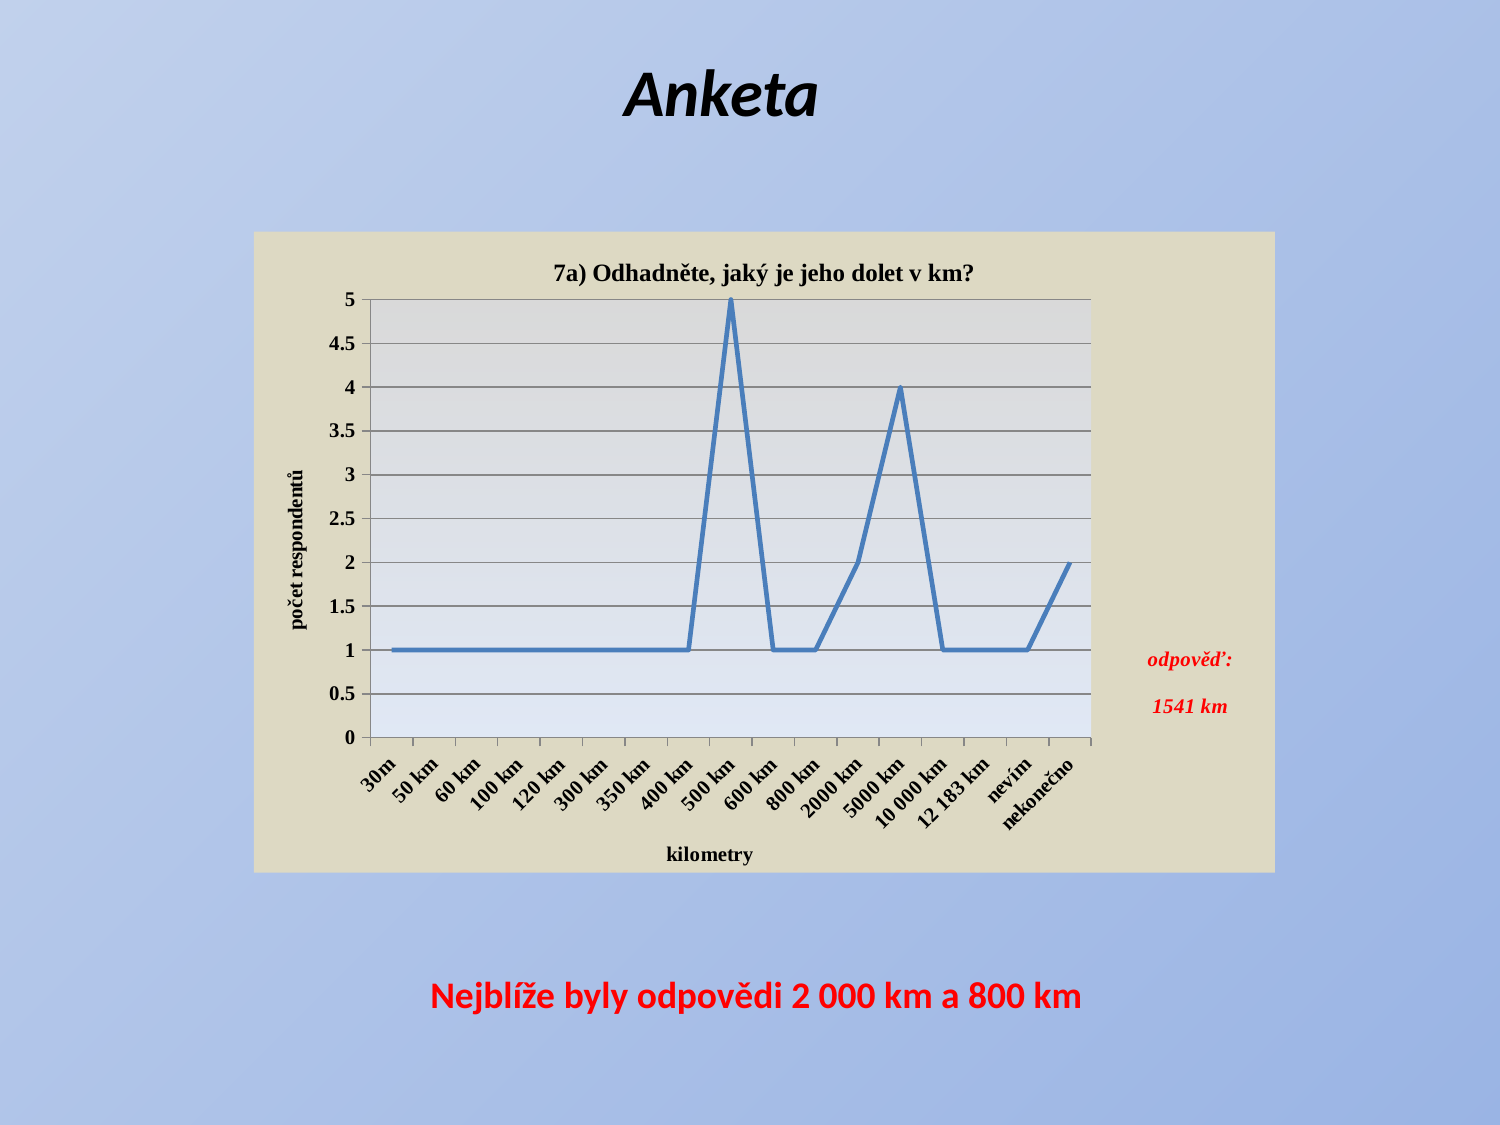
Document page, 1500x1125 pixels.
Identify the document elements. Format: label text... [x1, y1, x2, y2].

text_box Anketa [609, 42, 835, 138]
text_box Nejblíže byly odpovědi 2 000 km a 800 km [415, 964, 1098, 1024]
chart [253, 231, 1276, 873]
